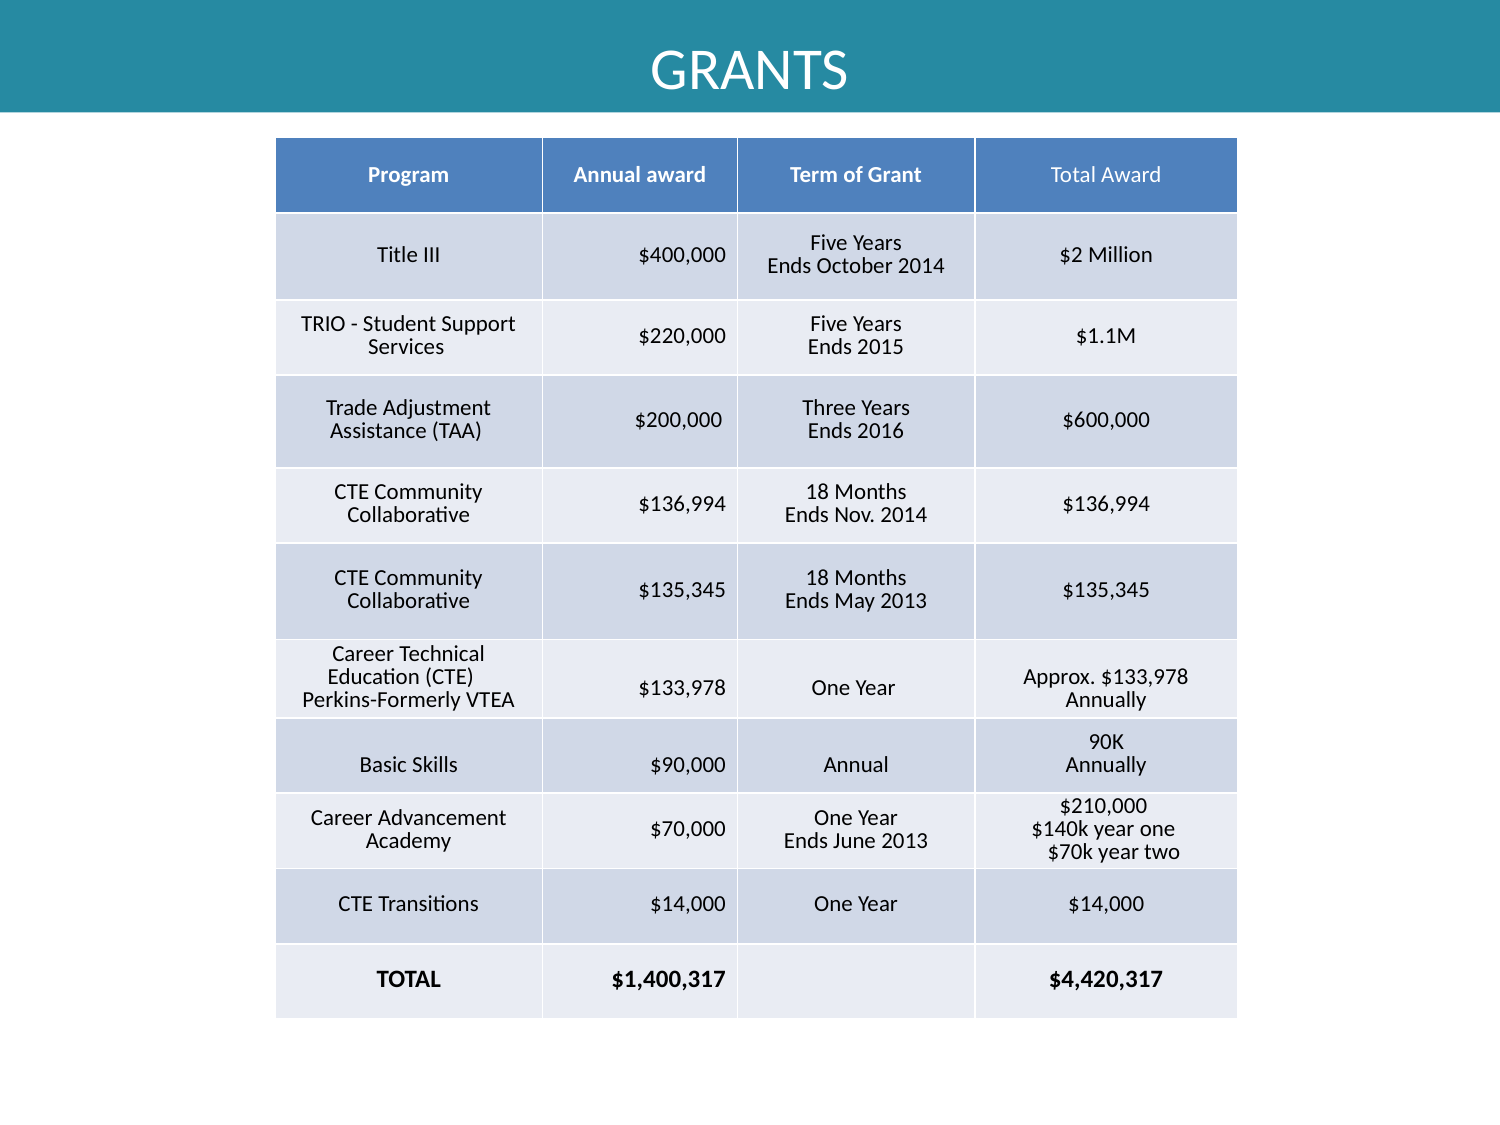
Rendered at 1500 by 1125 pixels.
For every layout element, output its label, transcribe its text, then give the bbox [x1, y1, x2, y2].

table_cell 90K Annually [976, 719, 1237, 792]
table_cell TOTAL [276, 945, 542, 1018]
table_header Term of Grant [738, 138, 974, 212]
table_cell $133,978 [543, 640, 737, 717]
table_cell Five Years Ends October 2014 [738, 214, 974, 299]
table_cell [738, 945, 974, 1018]
table_cell $1,400,317 [543, 945, 737, 1018]
table_cell CTE Community Collaborative [276, 544, 542, 639]
text_box GRANTS [0, 0, 1500, 113]
table_cell Career Advancement Academy [276, 794, 542, 868]
table_cell 18 Months Ends May 2013 [738, 544, 974, 639]
table_header Total Award [976, 138, 1237, 212]
table_cell Career Technical Education (CTE) Perkins-Formerly VTEA [276, 640, 542, 717]
table_cell Basic Skills [276, 719, 542, 792]
table_cell Approx. $133,978 Annually [976, 640, 1237, 717]
table_cell Annual [738, 719, 974, 792]
table_cell One Year [738, 869, 974, 943]
table_cell $136,994 [976, 469, 1237, 542]
table_cell Three Years Ends 2016 [738, 376, 974, 467]
table_cell $2 Million [976, 214, 1237, 299]
table_cell $136,994 [543, 469, 737, 542]
table_header Program [276, 138, 542, 212]
table_cell $200,000 [543, 376, 737, 467]
table_cell CTE Community Collaborative [276, 469, 542, 542]
table_cell Title III [276, 214, 542, 299]
table_cell $135,345 [543, 544, 737, 639]
table_cell Trade Adjustment Assistance (TAA) [276, 376, 542, 467]
table_cell Five Years Ends 2015 [738, 301, 974, 374]
table_cell $14,000 [543, 869, 737, 943]
table_cell $1.1M [976, 301, 1237, 374]
table_cell 18 Months Ends Nov. 2014 [738, 469, 974, 542]
table_cell $210,000 $140k year one $70k year two [976, 794, 1237, 868]
table_cell $90,000 [543, 719, 737, 792]
table_cell CTE Transitions [276, 869, 542, 943]
table_cell One Year Ends June 2013 [738, 794, 974, 868]
table_cell $135,345 [976, 544, 1237, 639]
table_cell $4,420,317 [976, 945, 1237, 1018]
table_cell $400,000 [543, 214, 737, 299]
table_header Annual award [543, 138, 737, 212]
table_cell One Year [738, 640, 974, 717]
table_cell $220,000 [543, 301, 737, 374]
table_cell $70,000 [543, 794, 737, 868]
table_cell $600,000 [976, 376, 1237, 467]
list GRANTS [187, 113, 1225, 225]
table_cell $14,000 [976, 869, 1237, 943]
table_cell TRIO - Student Support Services [276, 301, 542, 374]
